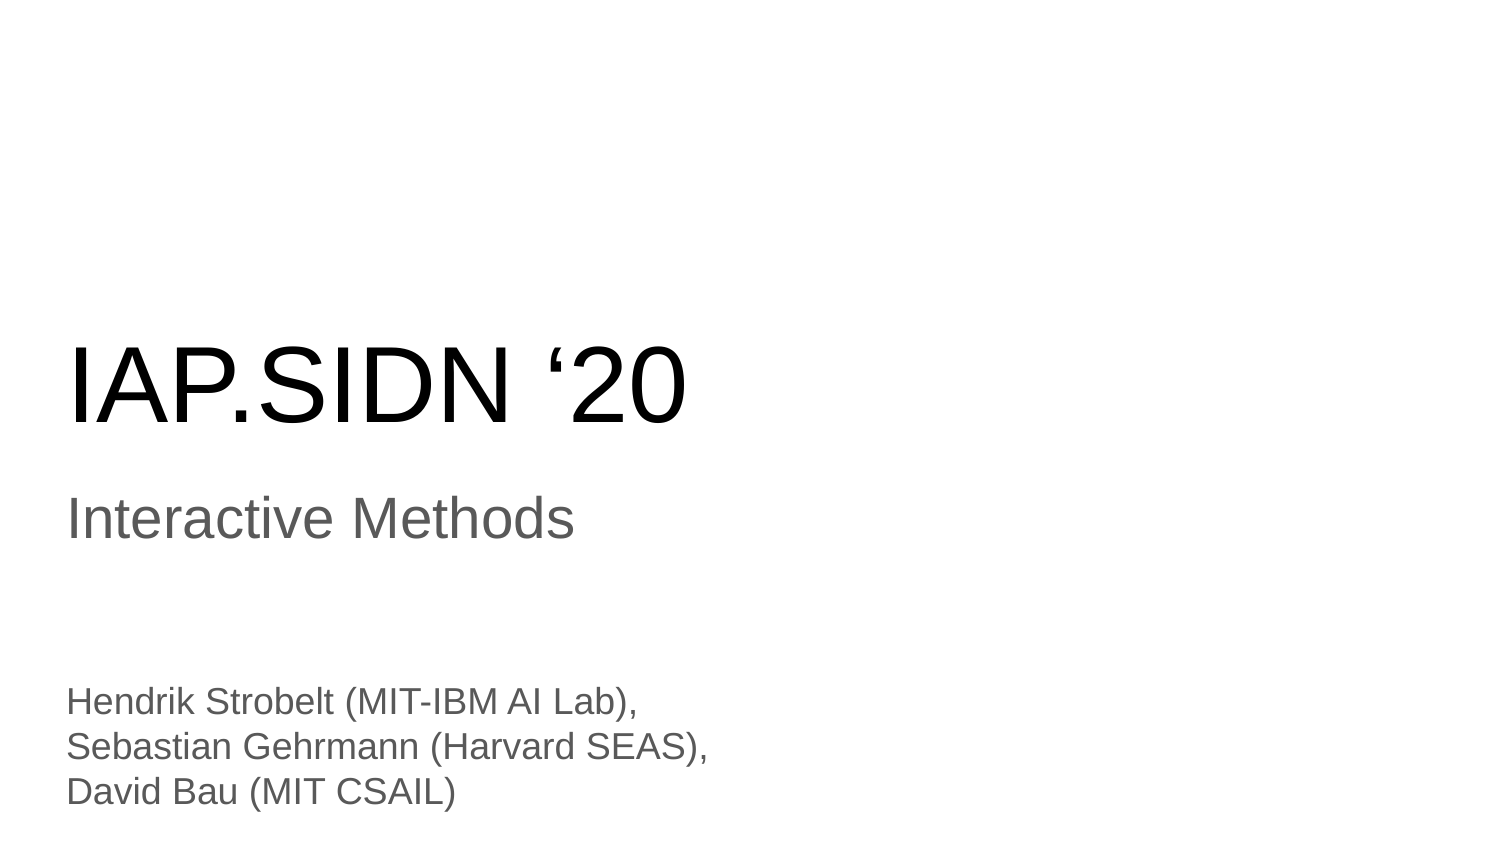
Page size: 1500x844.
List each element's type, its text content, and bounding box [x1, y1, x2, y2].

title IAP.SIDN ‘20 [51, 122, 1449, 459]
text_box Hendrik Strobelt (MIT-IBM AI Lab), Sebastian Gehrmann (Harvard SEAS), David Bau (MIT CSAIL) [51, 662, 1449, 836]
subtitle Interactive Methods [51, 464, 1449, 595]
